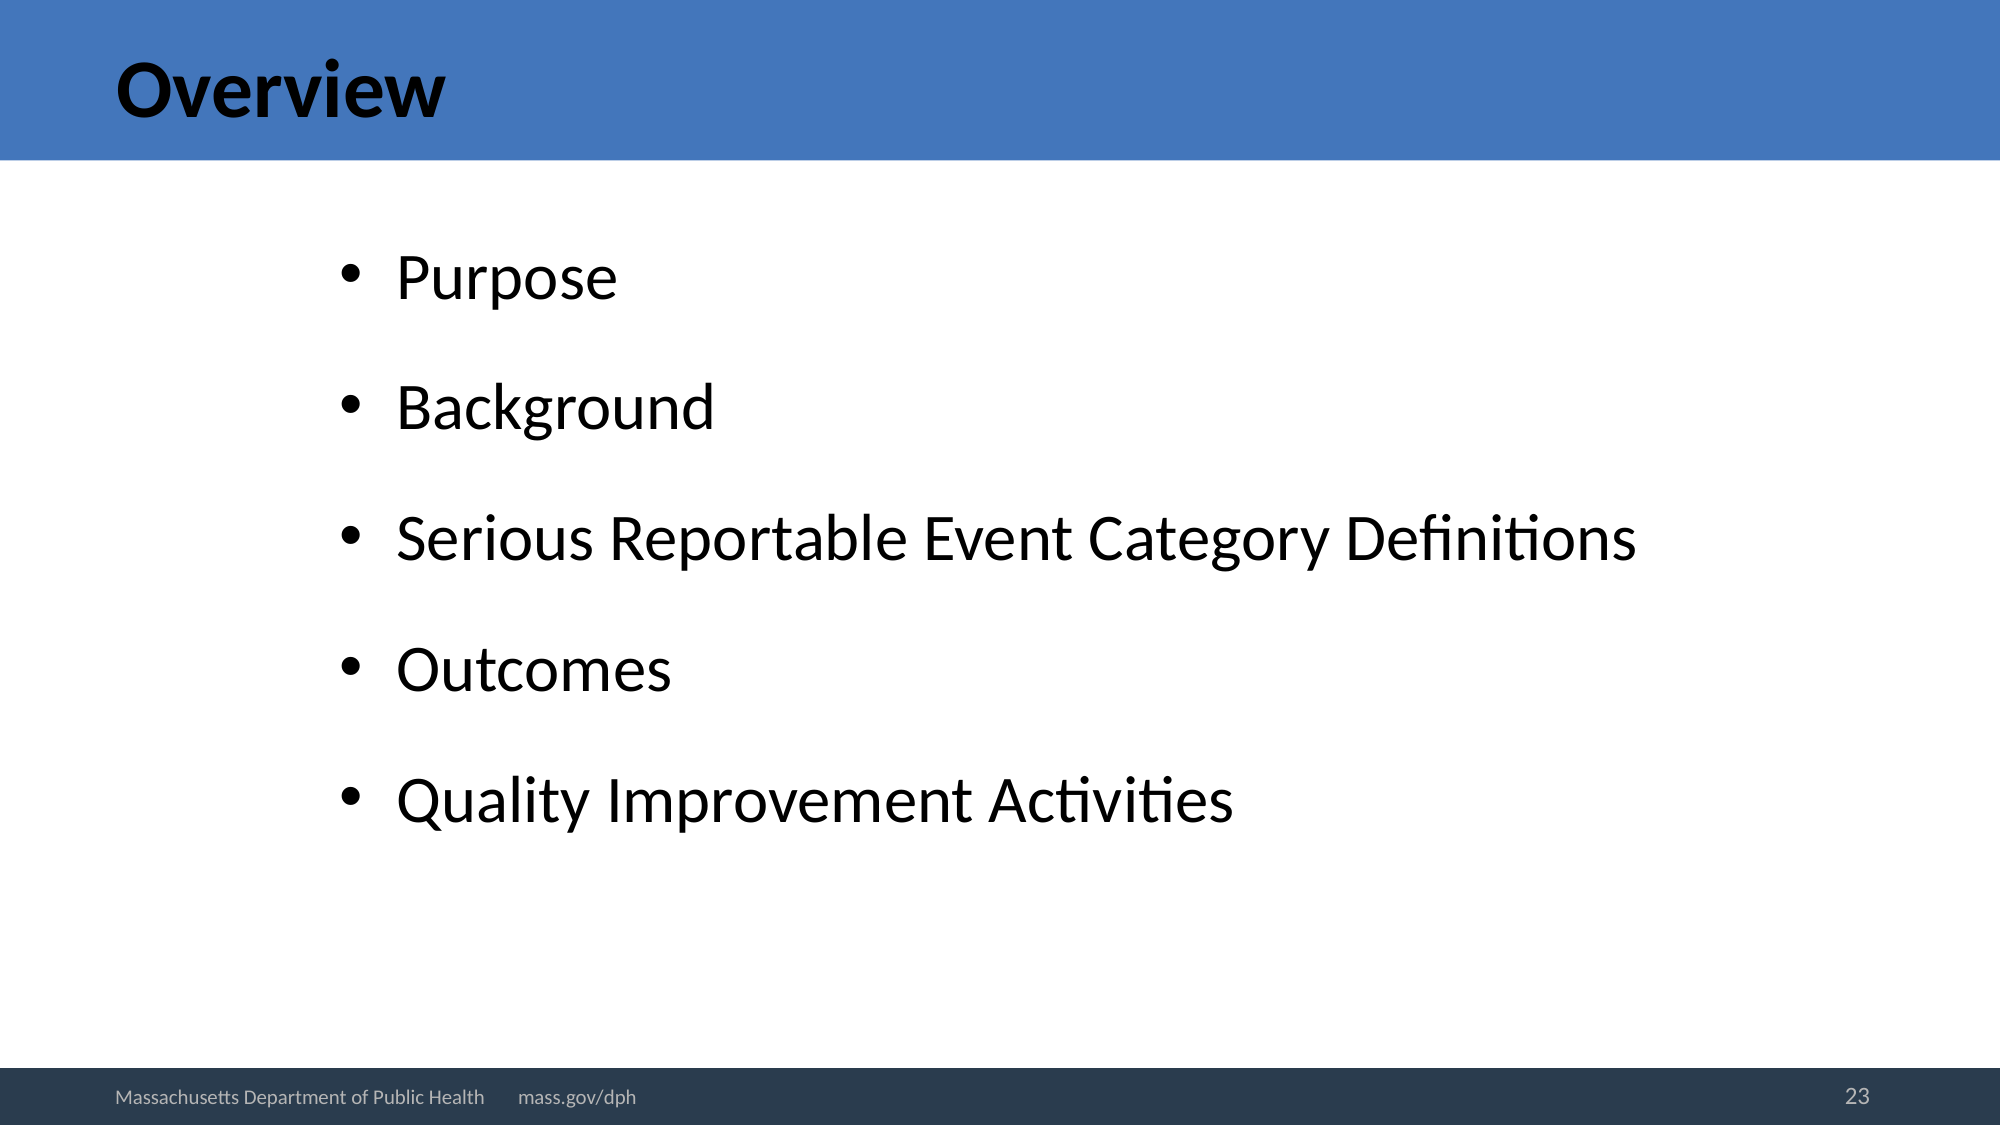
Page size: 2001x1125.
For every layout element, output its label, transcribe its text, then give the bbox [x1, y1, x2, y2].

title Overview [101, 26, 848, 143]
list Purpose Background Serious Reportable Event Category Definitions Outcomes Quality Improvement Activities [324, 224, 1675, 1063]
slide_number 23 [1436, 1065, 1886, 1125]
footer Massachusetts Department of Public Health mass.gov/dph [100, 1068, 727, 1124]
